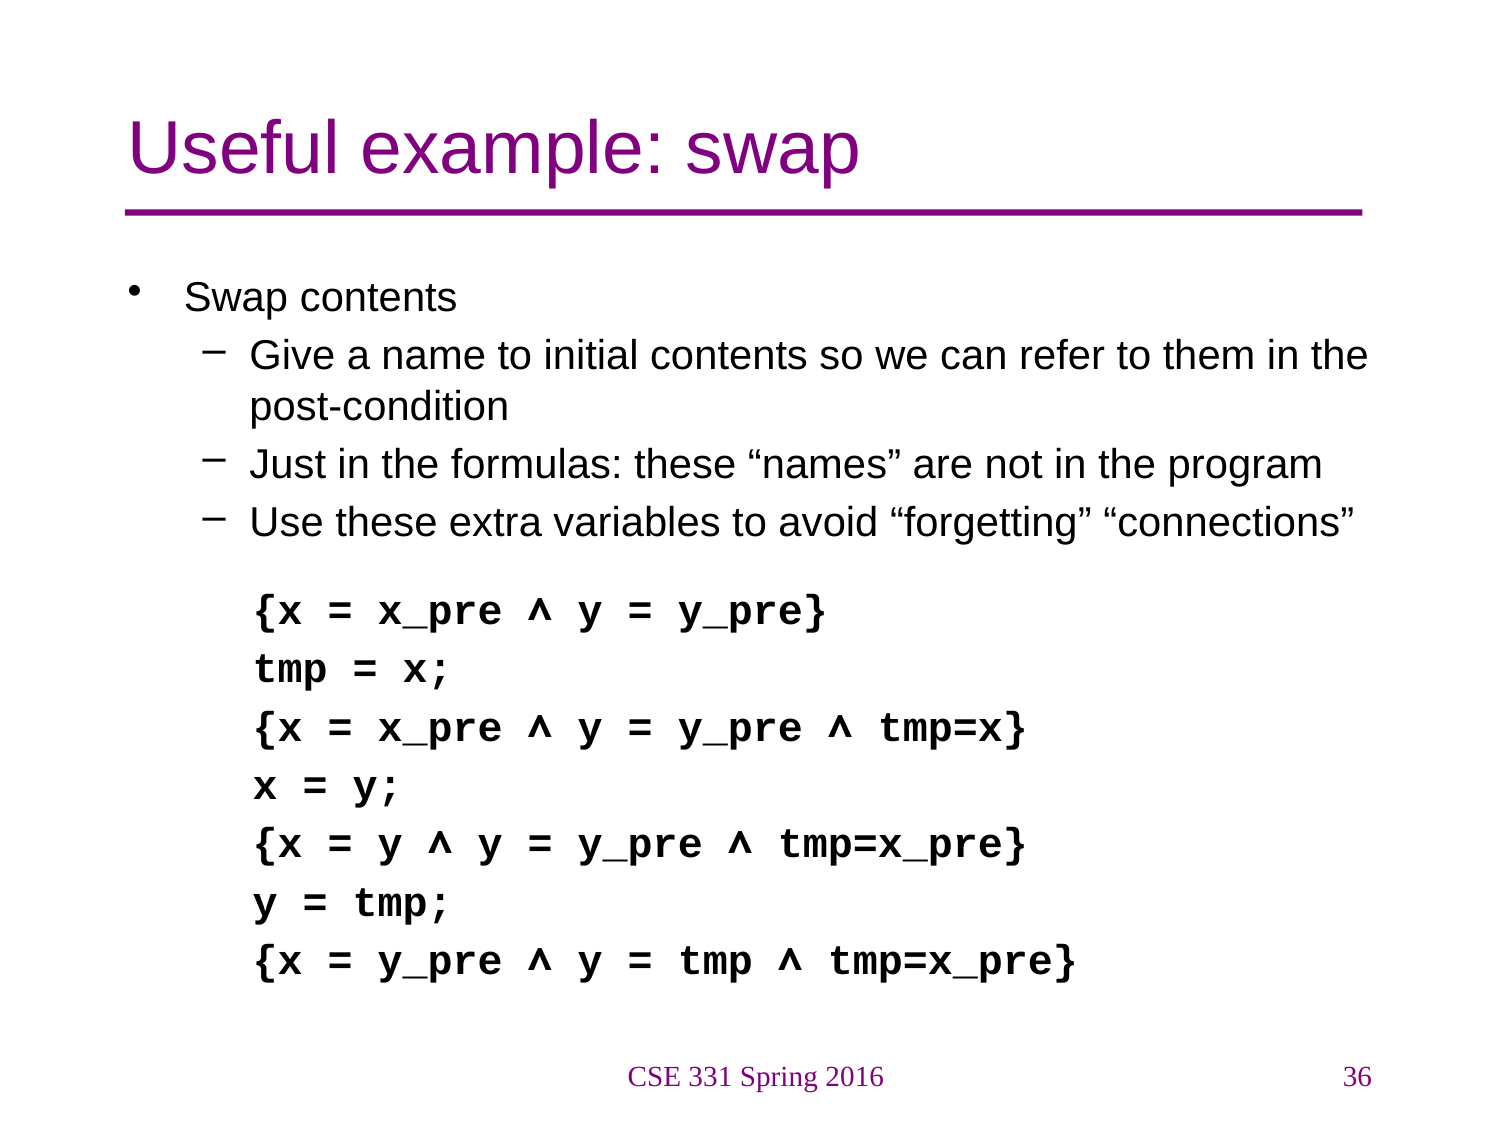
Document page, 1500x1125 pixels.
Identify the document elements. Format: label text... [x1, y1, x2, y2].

list Swap contents Give a name to initial contents so we can refer to them in the post-condition Just in the formulas: these “names” are not in the program Use these extra variables to avoid “forgetting” “connections” {x = x_pre ∧ y = y_pre} tmp = x; {x = x_pre ∧ y = y_pre ∧ tmp=x} x = y; {x = y ∧ y = y_pre ∧ tmp=x_pre} y = tmp; {x = y_pre ∧ y = tmp ∧ tmp=x_pre} [112, 262, 1388, 1000]
footer CSE 331 Spring 2016 [474, 1049, 1038, 1125]
slide_number 36 [1074, 1049, 1388, 1125]
title Useful example: swap [112, 50, 1388, 238]
